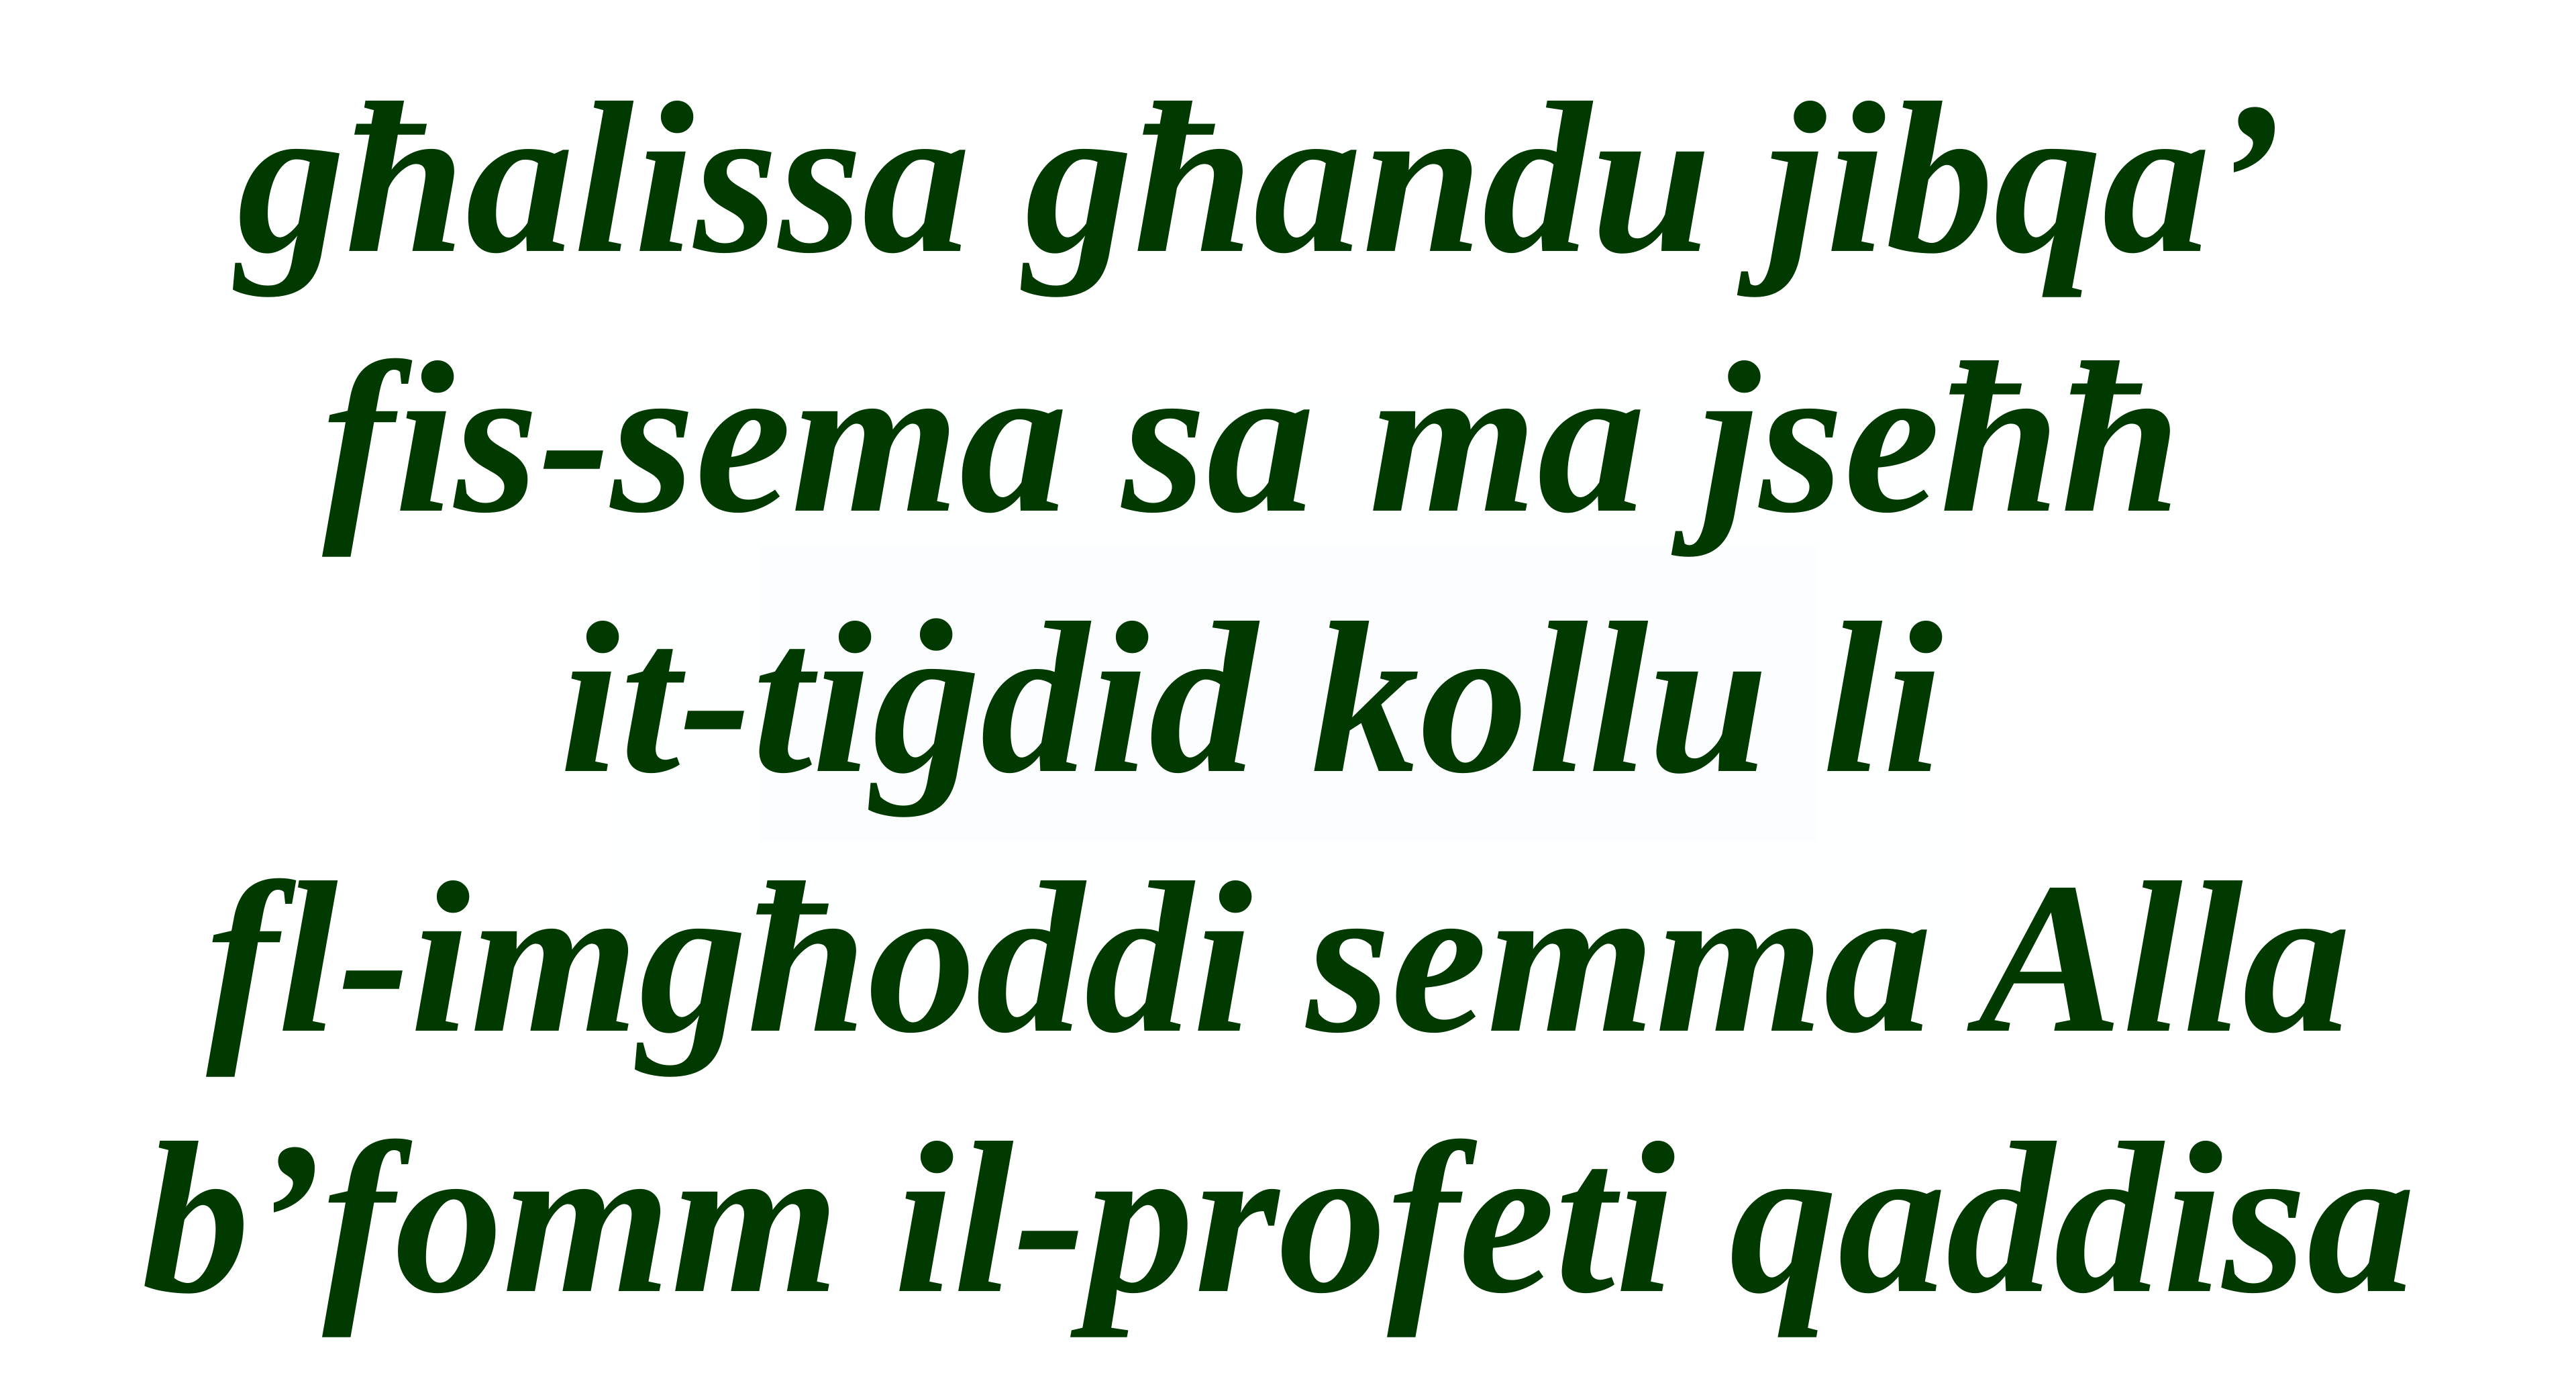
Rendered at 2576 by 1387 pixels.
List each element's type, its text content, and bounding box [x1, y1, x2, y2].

text_box għalissa għandu jibqa’ fis-sema sa ma jseħħ it-tiġdid kollu li fl-imgħoddi semma Alla b’fomm il-profeti qaddisa [43, 23, 2517, 1346]
